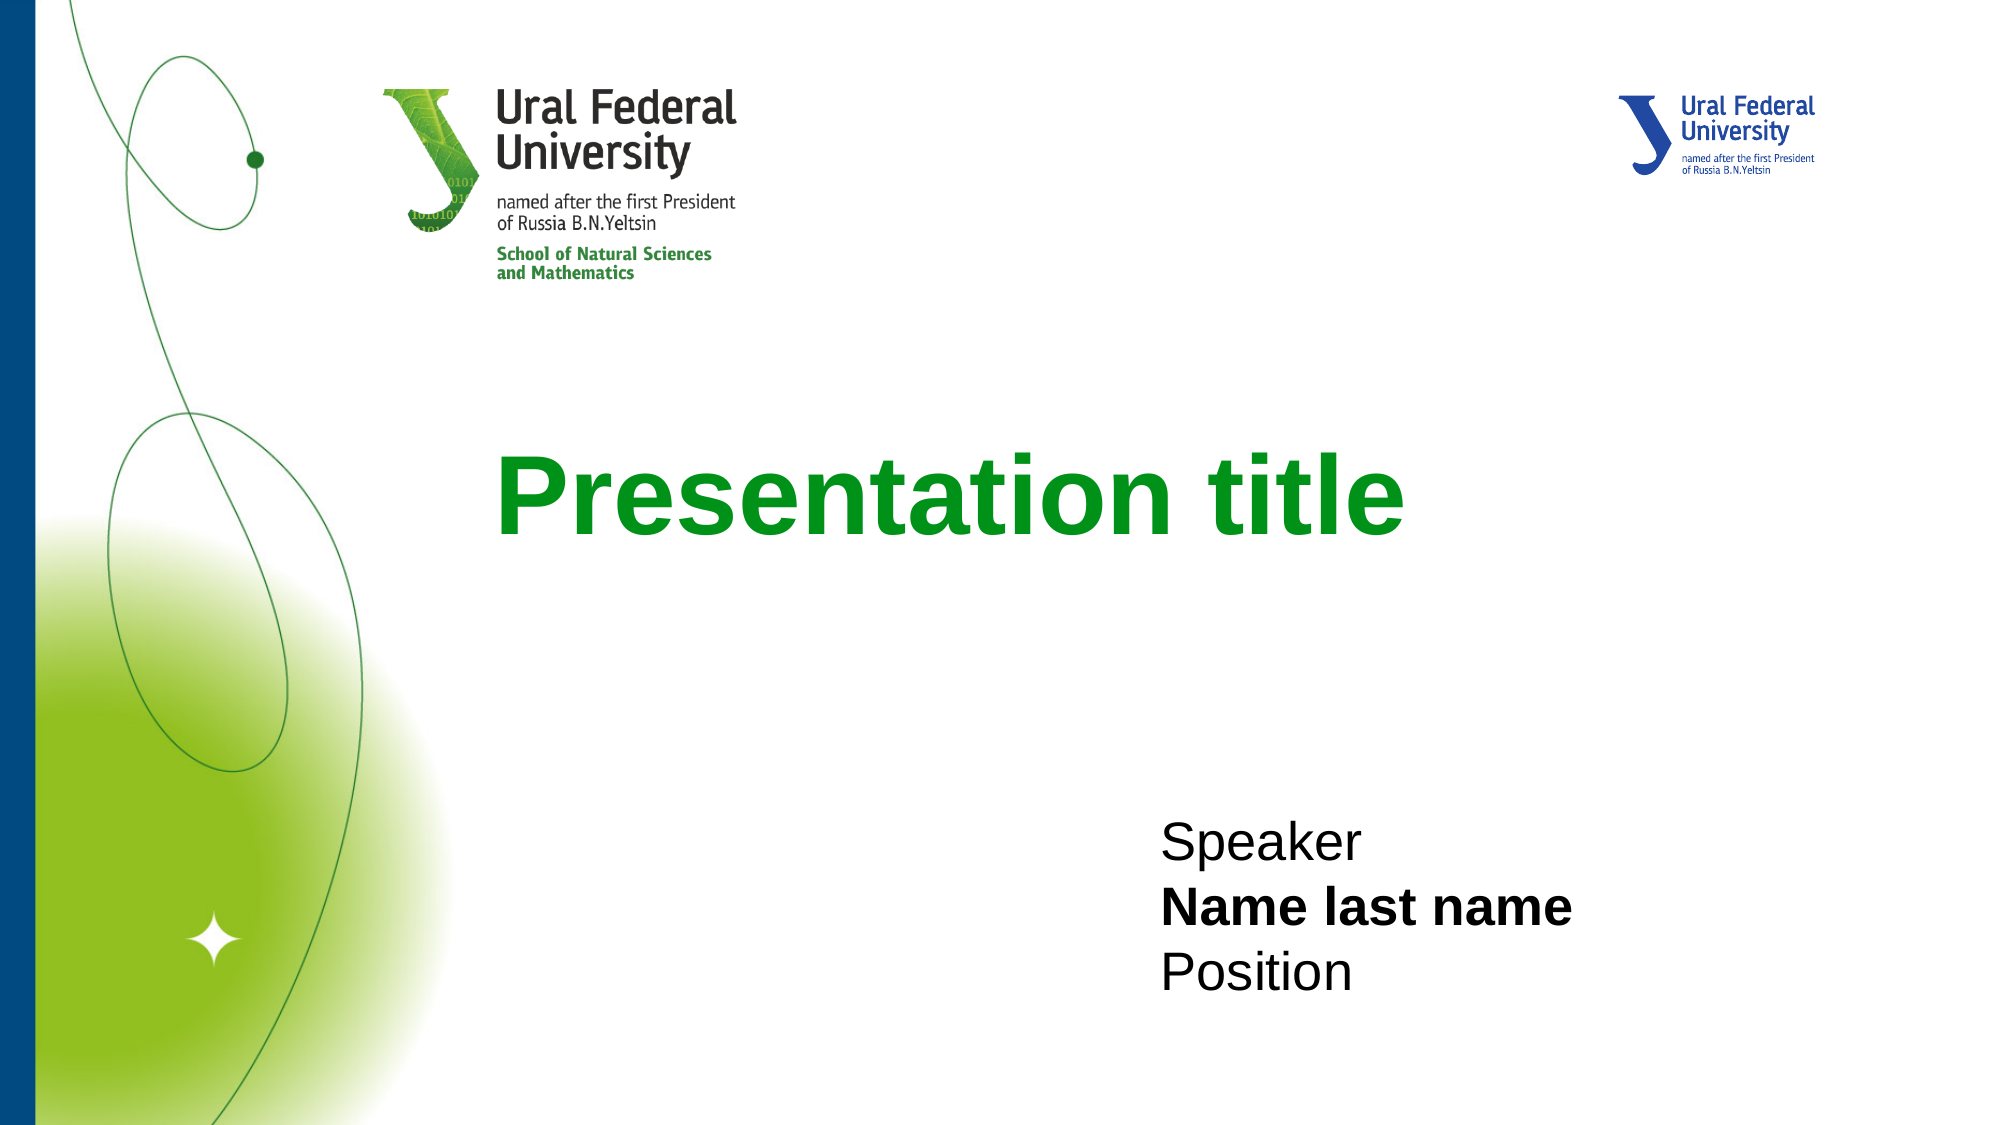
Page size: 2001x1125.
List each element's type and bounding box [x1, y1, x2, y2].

picture [0, 0, 2000, 1125]
text_box [1617, 94, 1817, 177]
